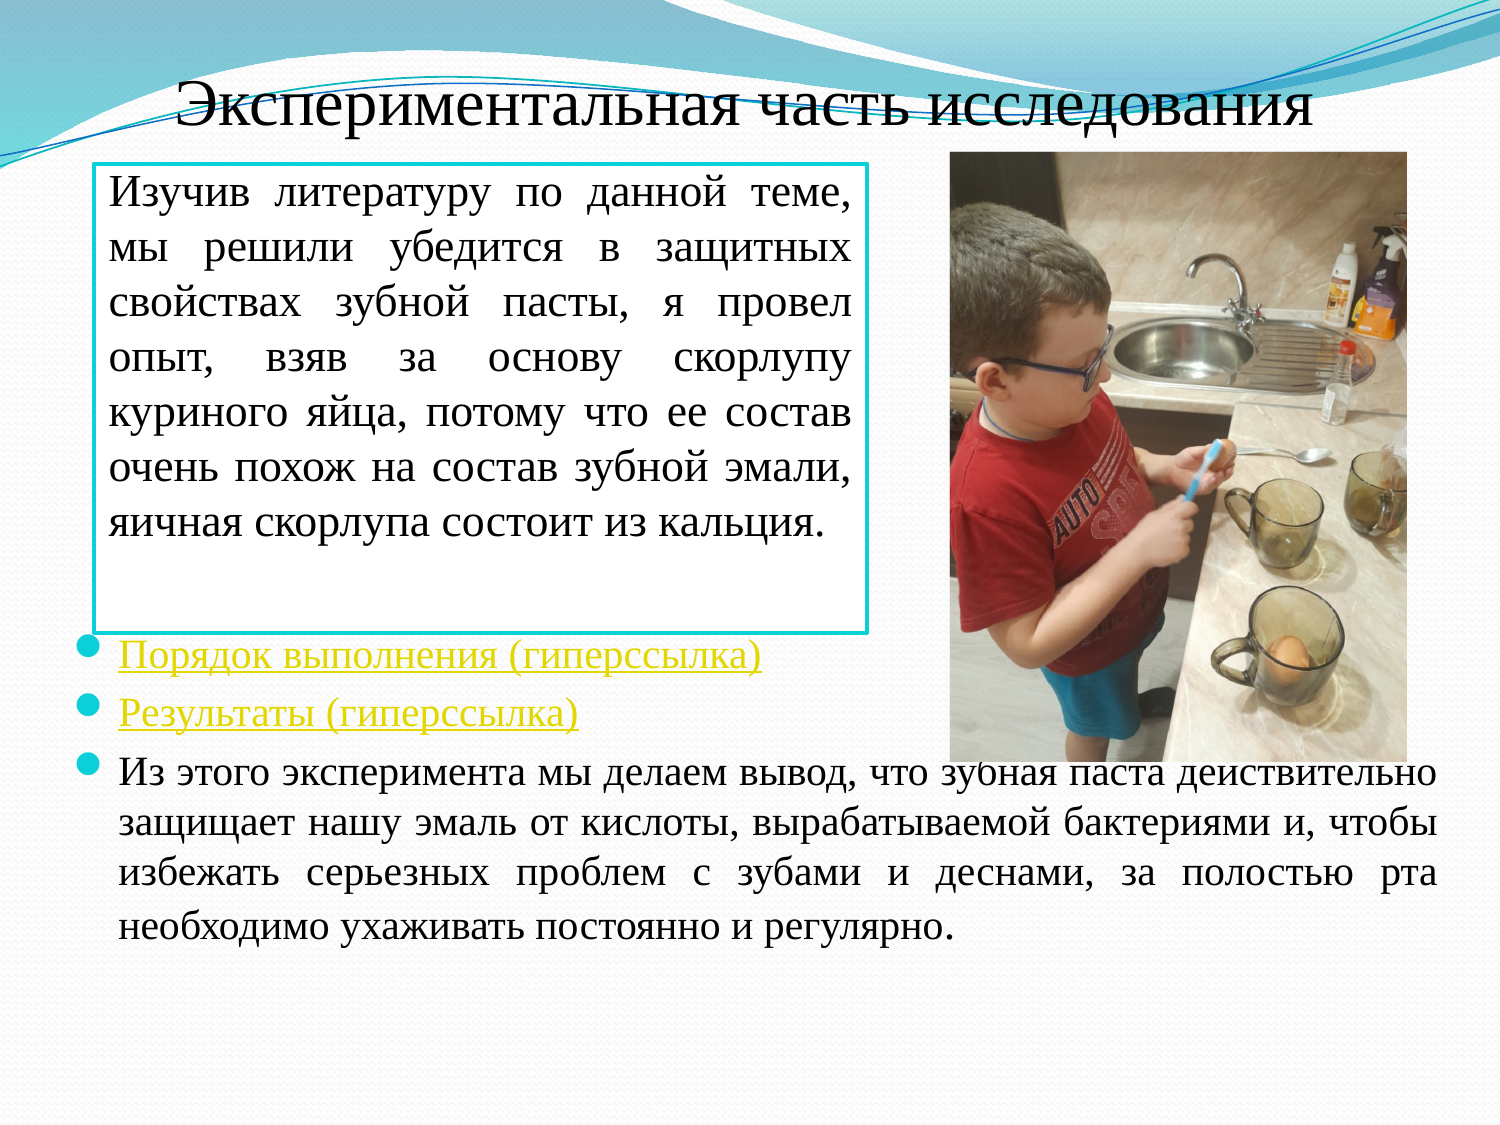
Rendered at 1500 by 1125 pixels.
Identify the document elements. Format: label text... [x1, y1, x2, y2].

title Экспериментальная часть исследования [70, 0, 1421, 139]
list Порядок выполнения (гиперссылка) Результаты (гиперссылка) Из этого эксперимента мы делаем вывод, что зубная паста действительно защищает нашу эмаль от кислоты, вырабатываемой бактериями и, чтобы избежать серьезных проблем с зубами и деснами, за полостью рта необходимо ухаживать постоянно и регулярно. [58, 152, 1454, 985]
picture [950, 695, 1407, 761]
picture [872, 152, 1483, 686]
text_box Изучив литературу по данной теме, мы решили убедится в защитных свойствах зубной пасты, я провел опыт, взяв за основу скорлупу куриного яйца, потому что ее состав очень похож на состав зубной эмали, яичная скорлупа состоит из кальция. [92, 162, 869, 635]
